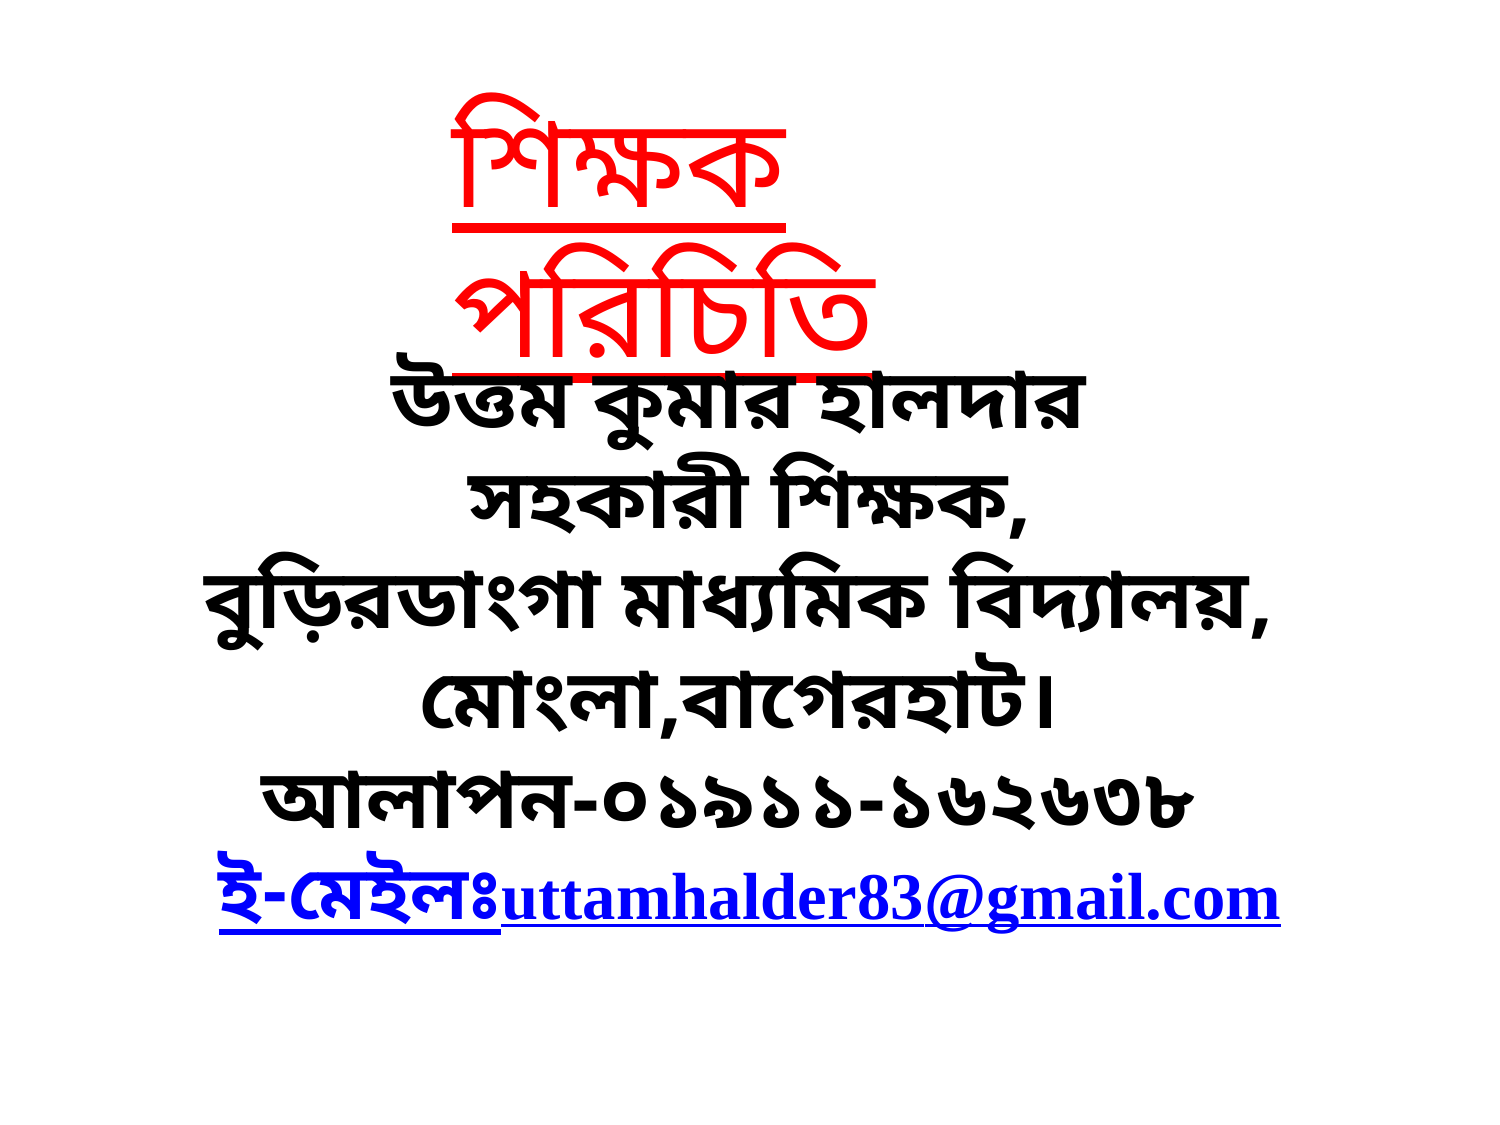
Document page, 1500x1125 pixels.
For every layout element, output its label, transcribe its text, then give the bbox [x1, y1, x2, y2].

text_box উত্তম কুমার হালদার সহকারী শিক্ষক, বুড়িরডাংগা মাধ্যমিক বিদ্যালয়, মোংলা,বাগেরহাট। আলাপন-০১৯১১-১৬২৬৩৮ ই-মেইলঃuttamhalder83@gmail.com [24, 237, 1475, 1032]
text_box শিক্ষক পরিচিতি [437, 74, 1200, 237]
